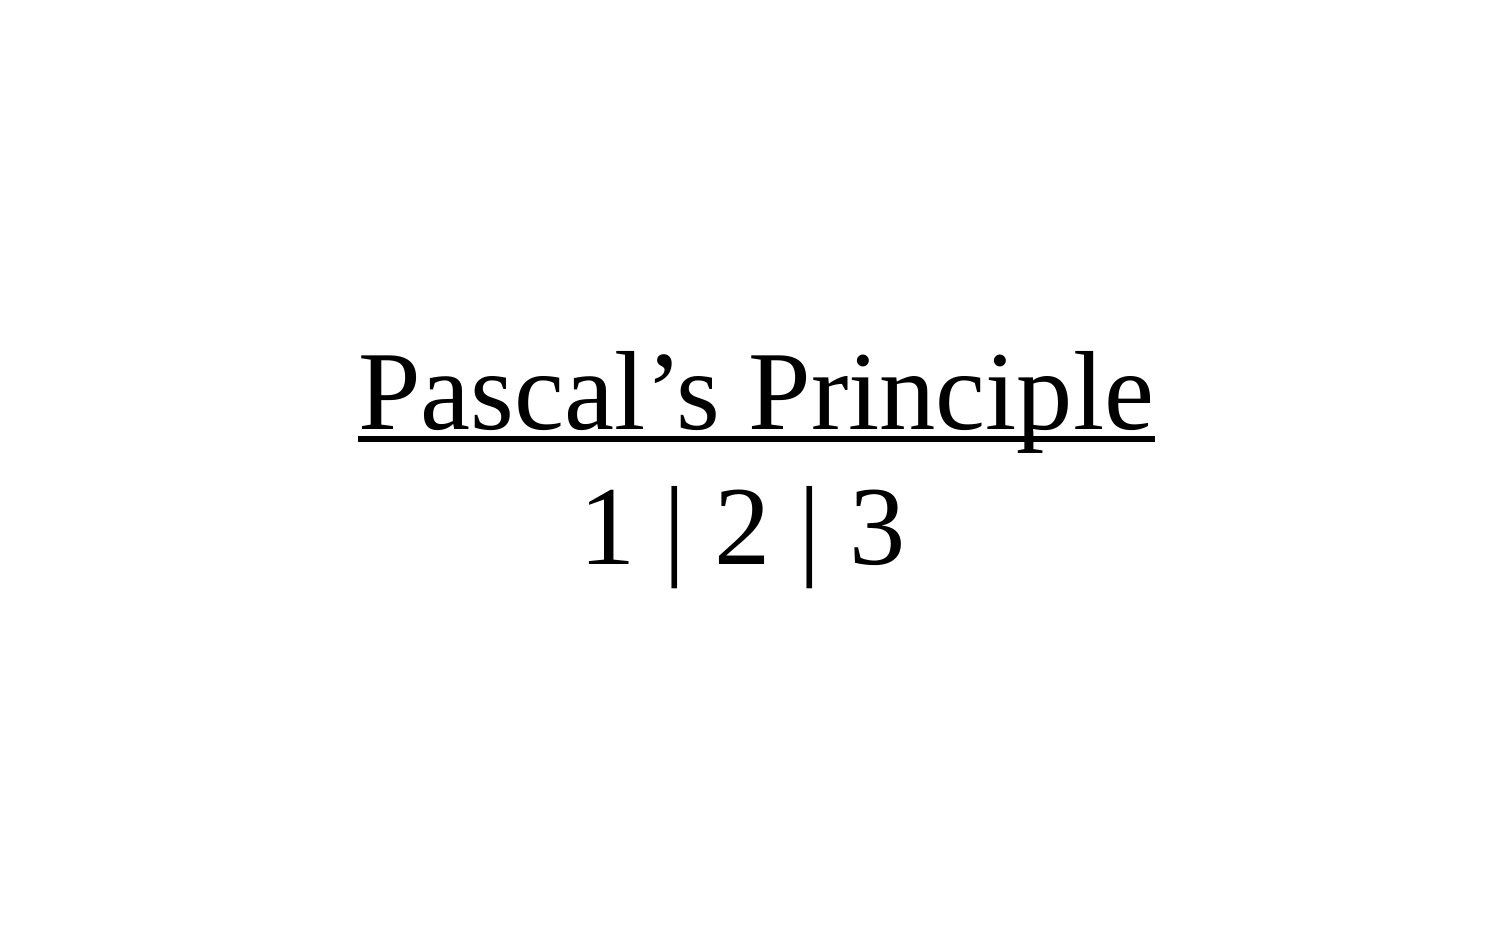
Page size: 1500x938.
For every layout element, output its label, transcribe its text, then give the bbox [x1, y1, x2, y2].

text_box Pascal’s Principle 1 | 2 | 3 [343, 309, 1171, 595]
